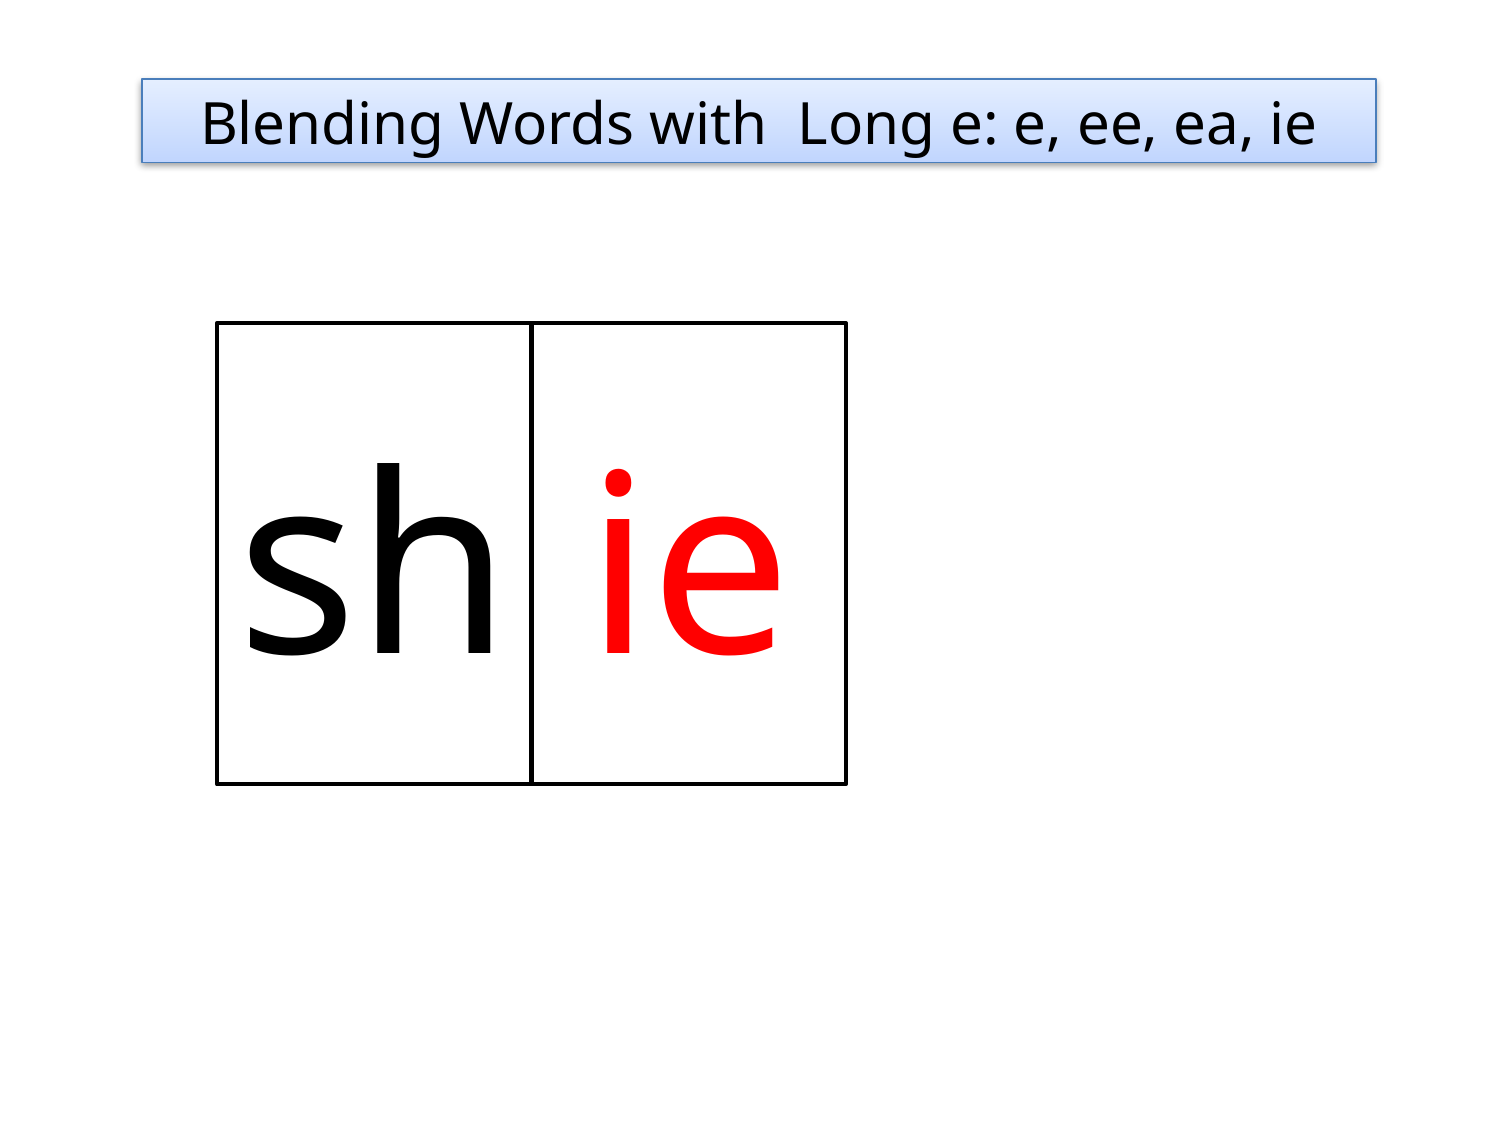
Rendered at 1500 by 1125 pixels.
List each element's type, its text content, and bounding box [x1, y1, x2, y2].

text_box Blending Words with Long e: e, ee, ea, ie [141, 78, 1377, 163]
text_box sh [215, 321, 529, 786]
text_box ie [529, 321, 848, 786]
